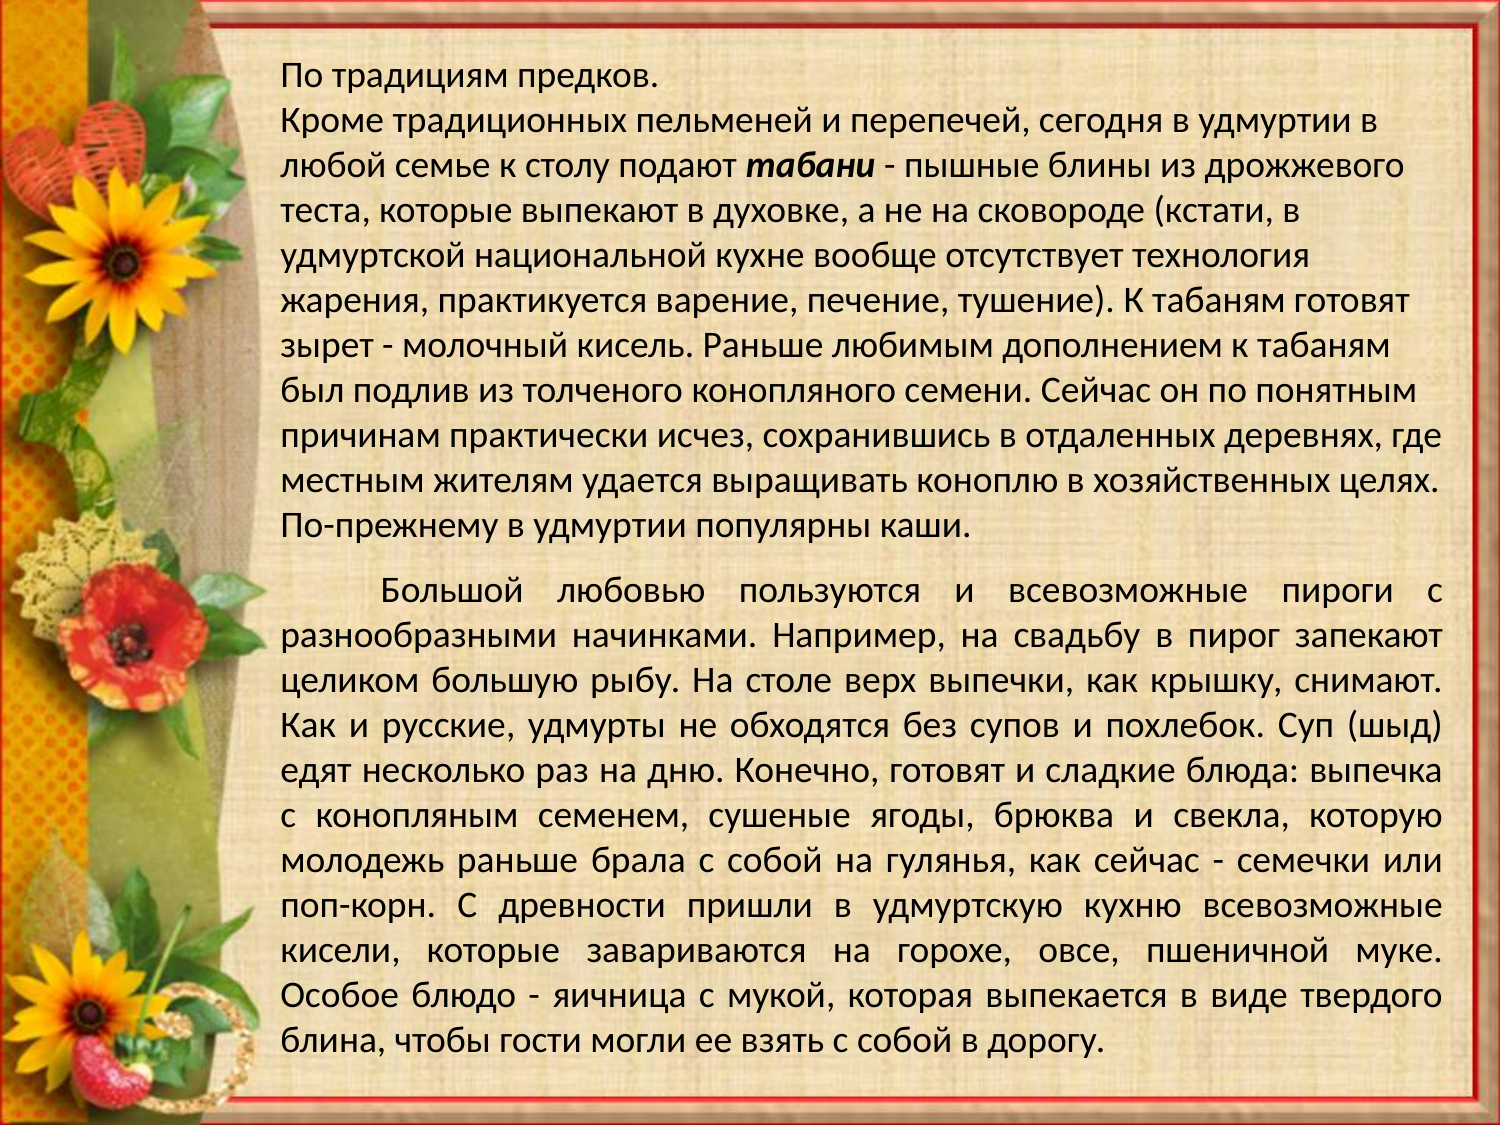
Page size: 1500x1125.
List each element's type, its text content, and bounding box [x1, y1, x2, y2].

text_box По традициям предков. Кроме традиционных пельменей и перепечей, сегодня в удмуртии в любой семье к столу подают табани - пышные блины из дрожжевого теста, которые выпекают в духовке, а не на сковороде (кстати, в удмуртской национальной кухне вообще отсутствует технология жарения, практикуется варение, печение, тушение). К табаням готовят зырет - молочный кисель. Раньше любимым дополнением к табаням был подлив из толченого конопляного семени. Сейчас он по понятным причинам практически исчез, сохранившись в отдаленных деревнях, где местным жителям удается выращивать коноплю в хозяйственных целях. По-прежнему в удмуртии популярны каши. [265, 42, 1459, 553]
text_box Большой любовью пользуются и всевозможные пироги с разнообразными начинками. Например, на свадьбу в пирог запекают целиком большую рыбу. На столе верх выпечки, как крышку, снимают. Как и русские, удмурты не обходятся без супов и похлебок. Суп (шыд) едят несколько раз на дню. Конечно, готовят и сладкие блюда: выпечка с конопляным семенем, сушеные ягоды, брюква и свекла, которую молодежь раньше брала с собой на гулянья, как сейчас - семечки или поп-корн. С древности пришли в удмуртскую кухню всевозможные кисели, которые завариваются на горохе, овсе, пшеничной муке. Особое блюдо - яичница с мукой, которая выпекается в виде твердого блина, чтобы гости могли ее взять с собой в дорогу. [265, 557, 1459, 1068]
picture [0, 0, 1500, 1125]
